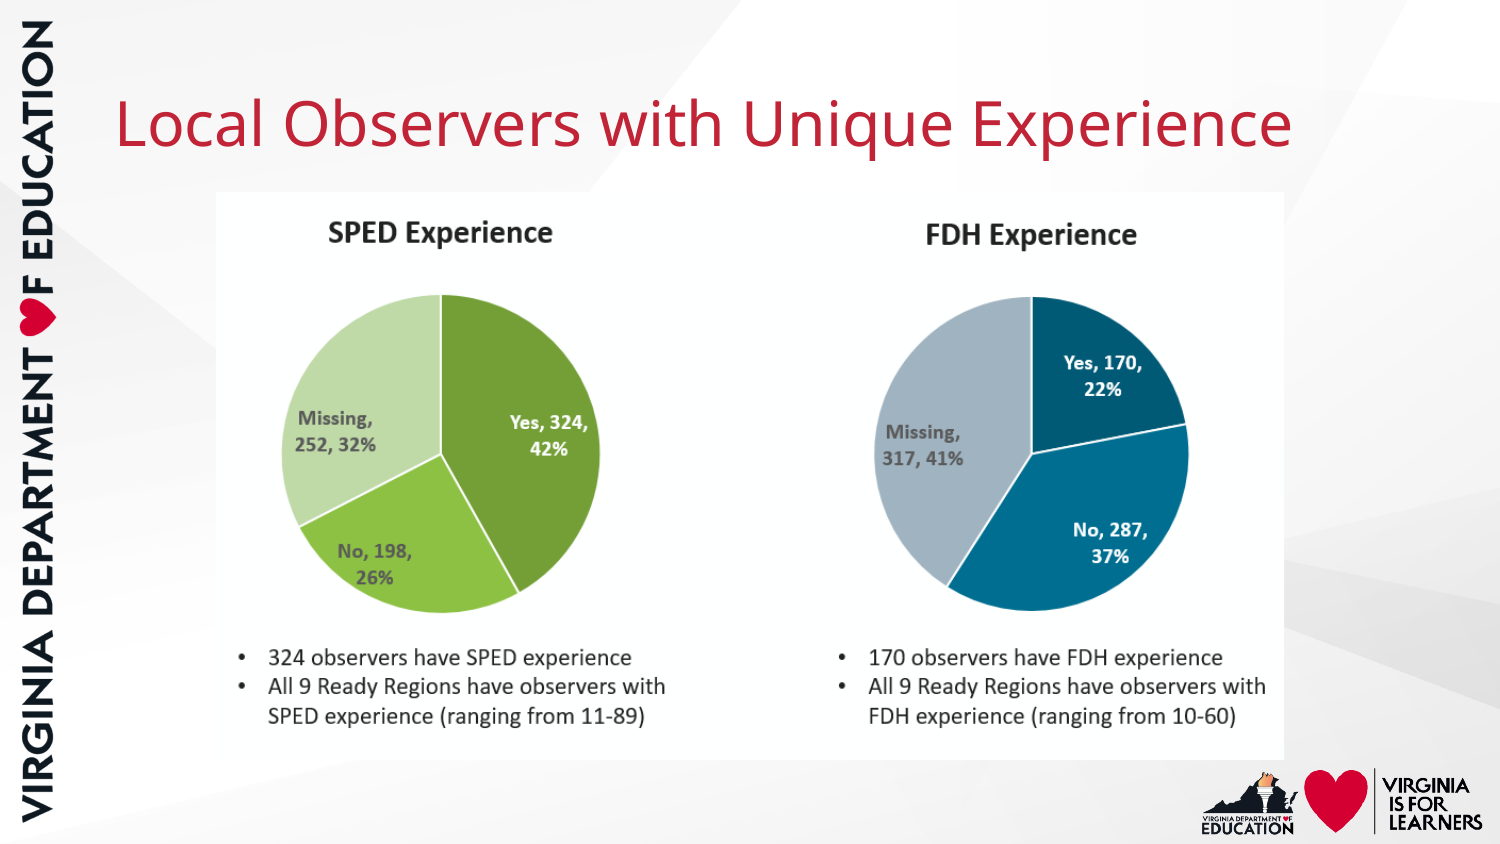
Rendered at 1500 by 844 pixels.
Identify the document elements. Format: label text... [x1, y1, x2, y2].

picture [0, 0, 1500, 844]
title Local Observers with Unique Experience [103, 44, 1397, 209]
